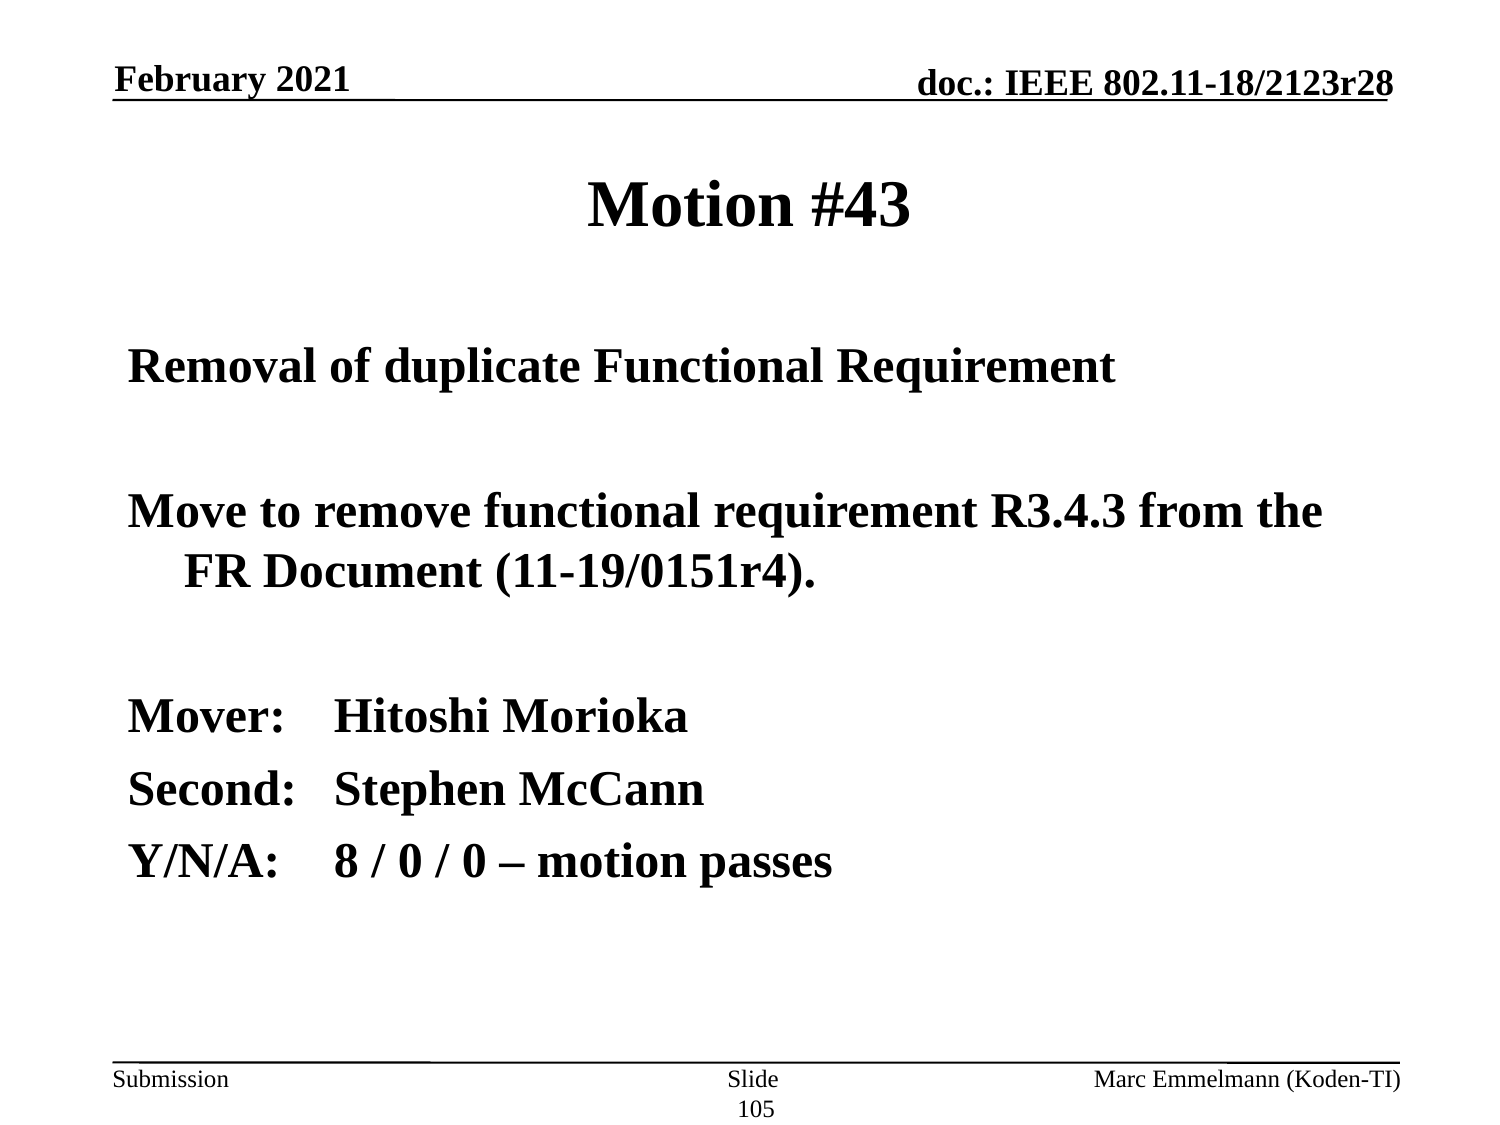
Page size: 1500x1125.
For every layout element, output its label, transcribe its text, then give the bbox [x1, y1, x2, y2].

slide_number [114, 54, 423, 100]
footer Marc Emmelmann (Koden-TI) [878, 1061, 1402, 1093]
slide_number Slide 105 [712, 1061, 800, 1123]
list Removal of duplicate Functional Requirement Move to remove functional requirement R3.4.3 from the FR Document (11-19/0151r4). Mover: Hitoshi Morioka Second: Stephen McCann Y/N/A: 8 / 0 / 0 – motion passes [112, 324, 1388, 1000]
title Motion #43 [112, 112, 1388, 288]
